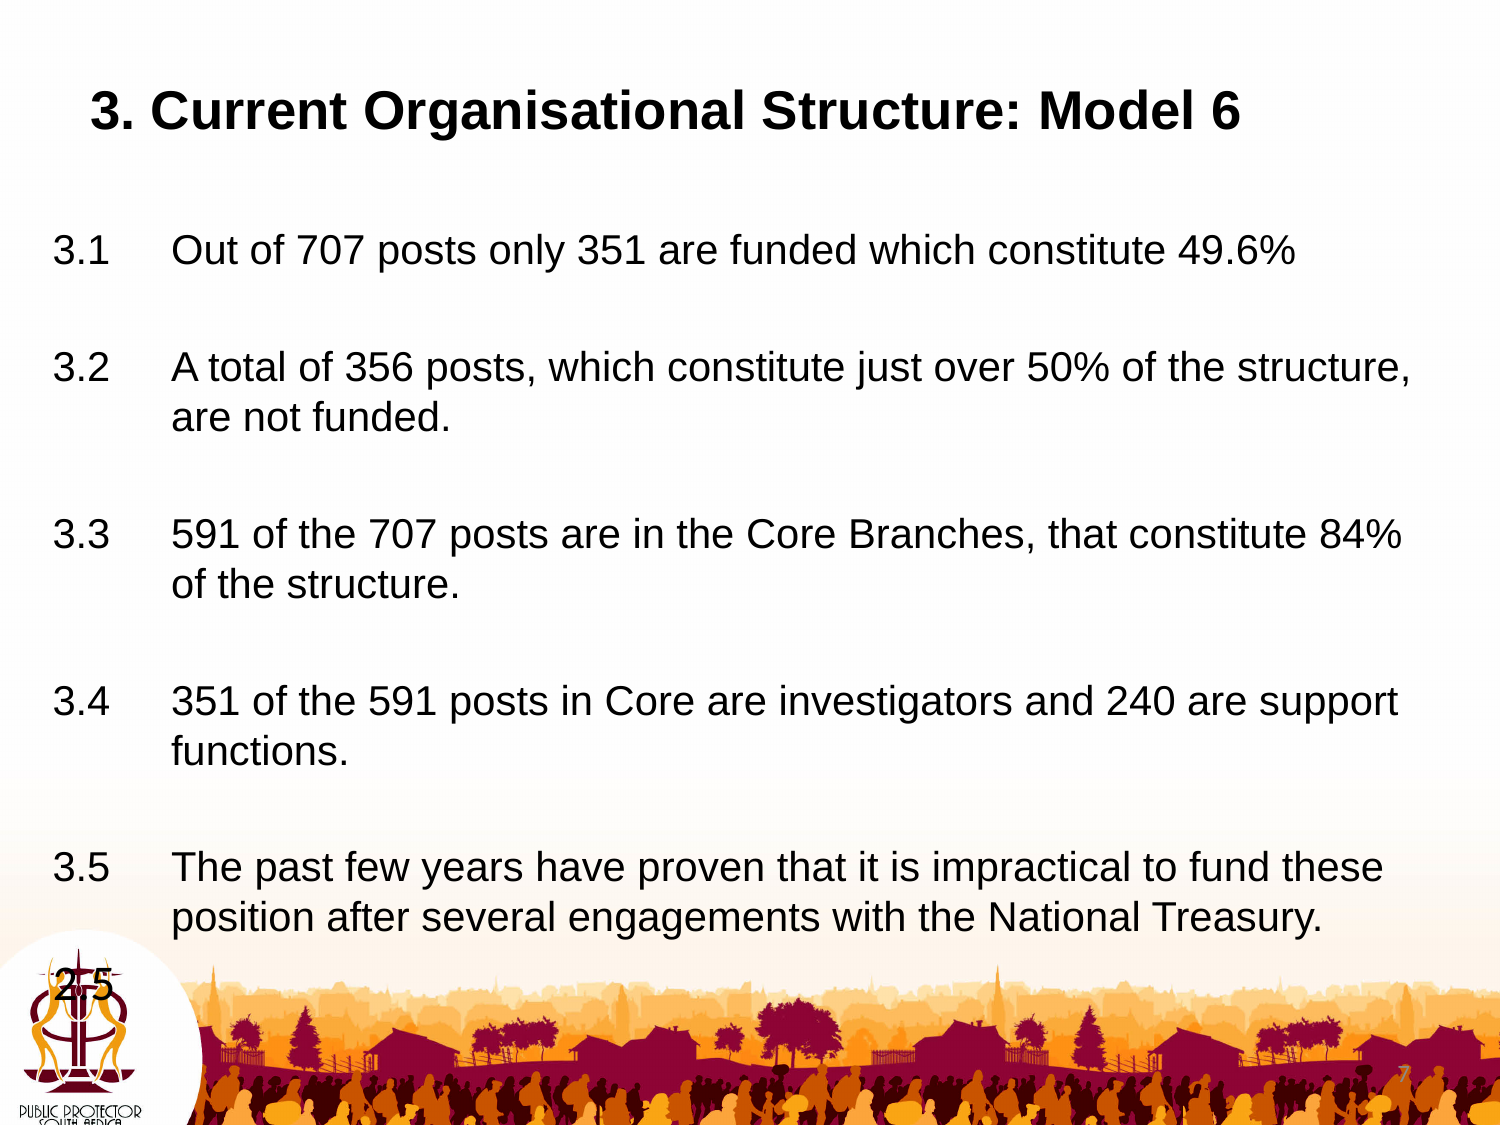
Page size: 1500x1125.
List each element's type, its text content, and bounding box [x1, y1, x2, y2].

picture [0, 0, 1500, 1125]
slide_number 7 [1074, 1042, 1425, 1103]
title 3. Current Organisational Structure: Model 6 [75, 45, 1425, 162]
list 3.1 Out of 707 posts only 351 are funded which constitute 49.6% 3.2 A total of 356 posts, which constitute just over 50% of the structure, are not funded. 3.3 591 of the 707 posts are in the Core Branches, that constitute 84% of the structure. 3.4 351 of the 591 posts in Core are investigators and 240 are support functions. 3.5 The past few years have proven that it is impractical to fund these position after several engagements with the National Treasury. 2.5 [37, 162, 1444, 1002]
